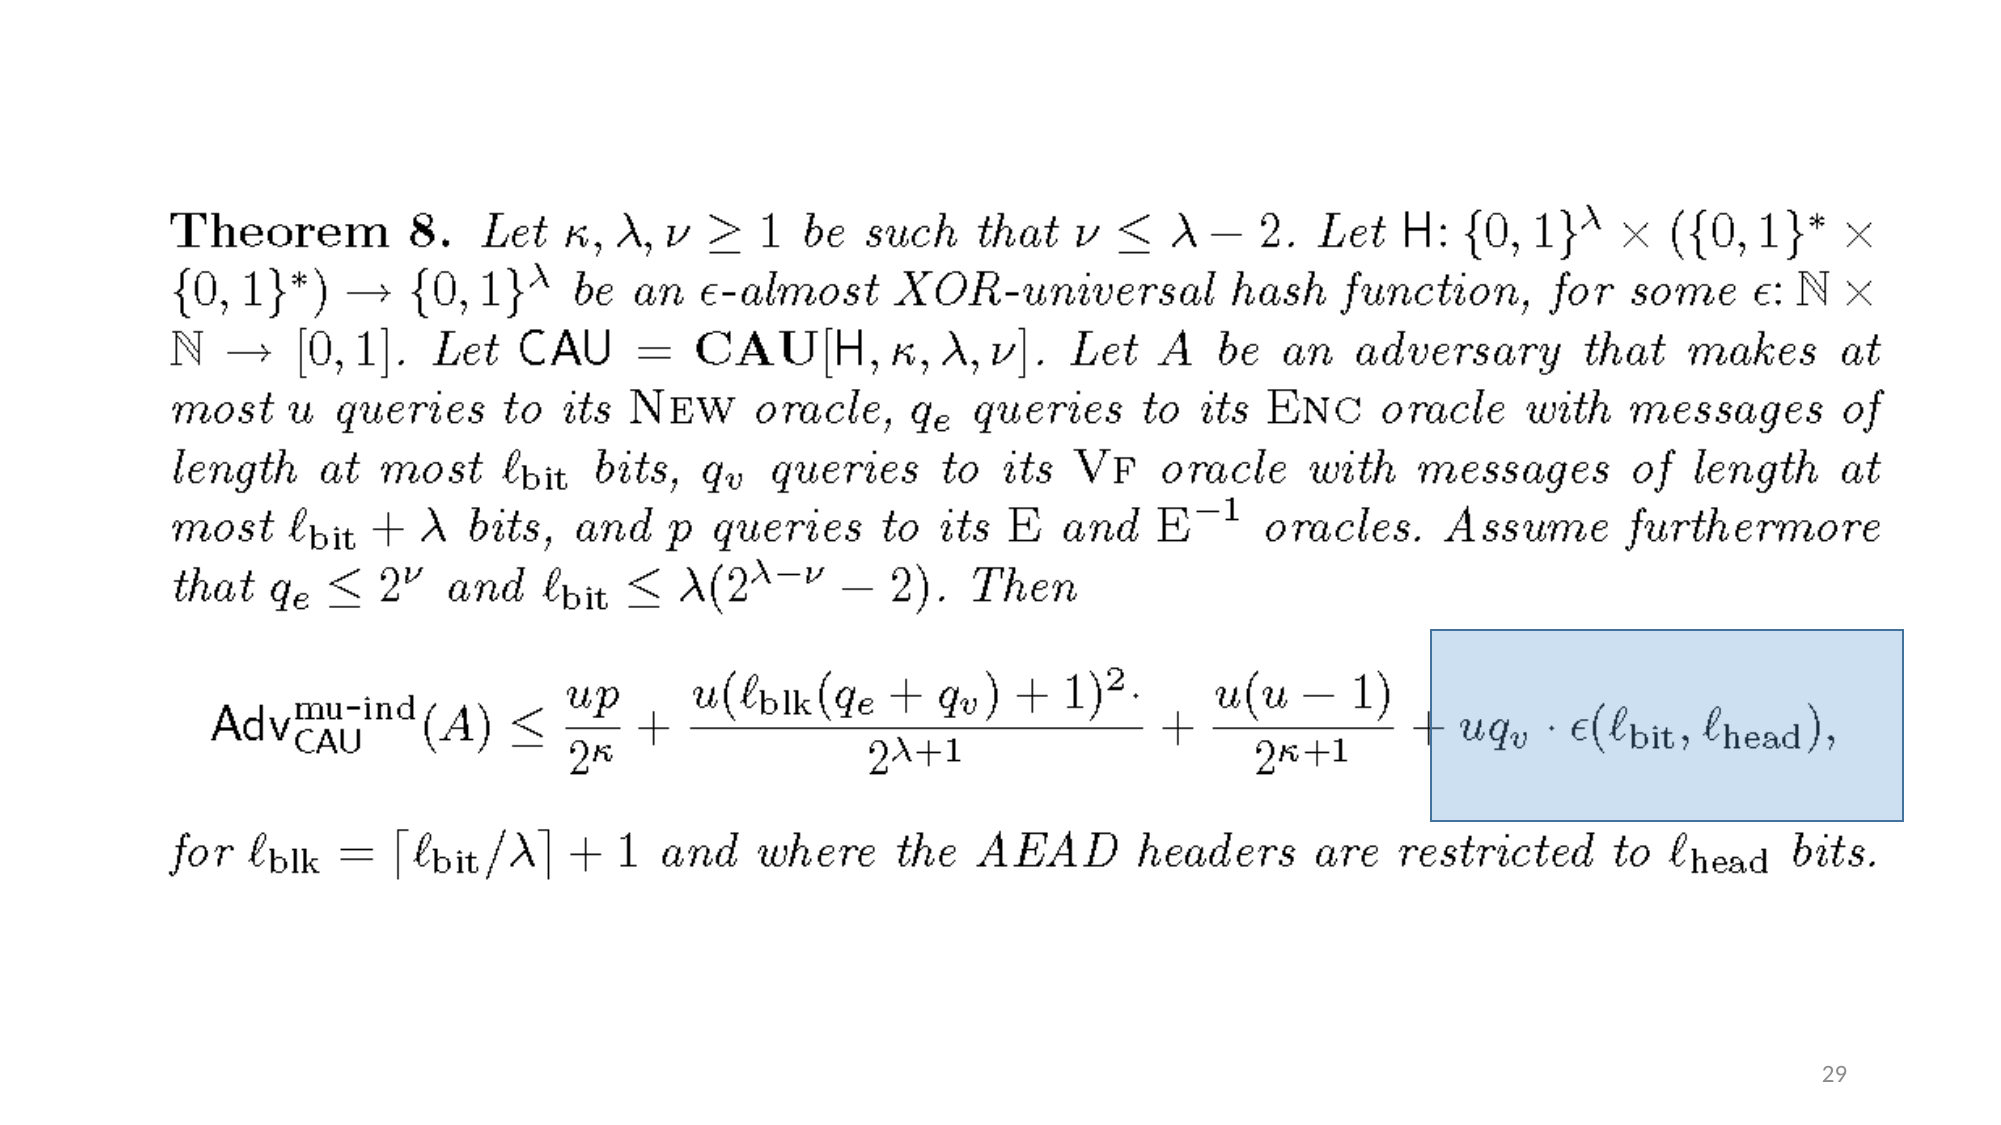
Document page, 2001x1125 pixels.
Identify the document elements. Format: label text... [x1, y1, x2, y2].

picture [137, 168, 1944, 903]
slide_number 29 [1412, 1042, 1863, 1103]
